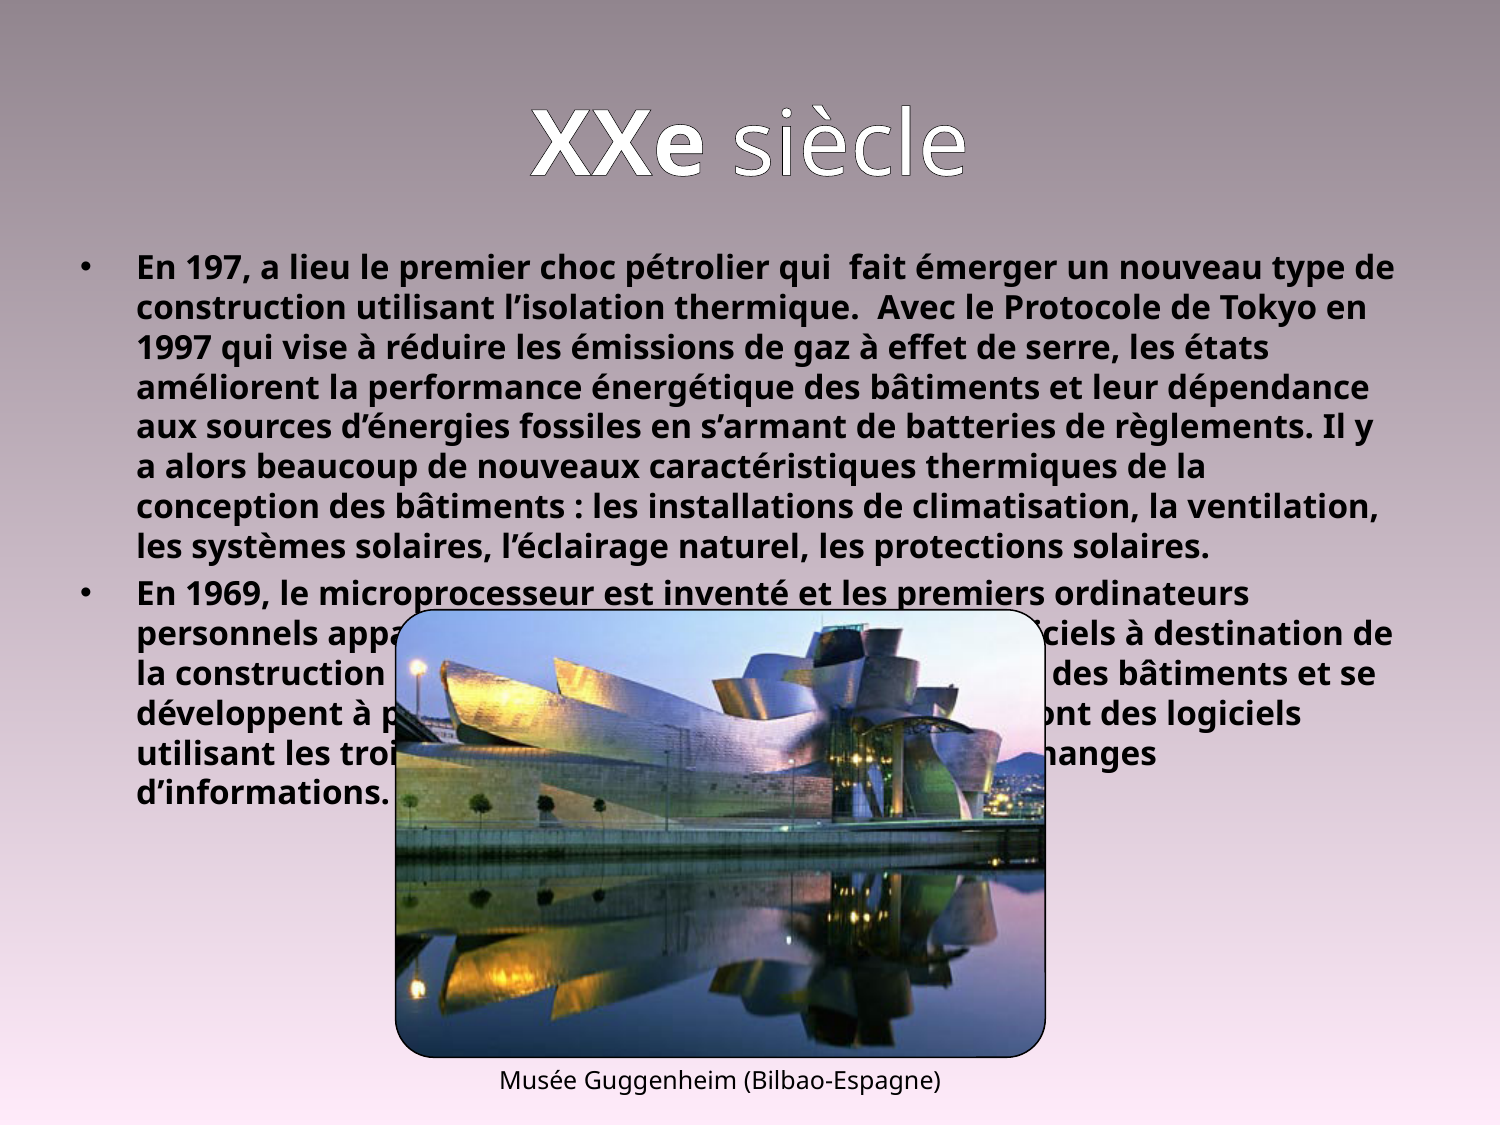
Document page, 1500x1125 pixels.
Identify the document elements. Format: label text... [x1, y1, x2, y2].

list En 197, a lieu le premier choc pétrolier qui fait émerger un nouveau type de construction utilisant l’isolation thermique. Avec le Protocole de Tokyo en 1997 qui vise à réduire les émissions de gaz à effet de serre, les états améliorent la performance énergétique des bâtiments et leur dépendance aux sources d’énergies fossiles en s’armant de batteries de règlements. Il y a alors beaucoup de nouveaux caractéristiques thermiques de la conception des bâtiments : les installations de climatisation, la ventilation, les systèmes solaires, l’éclairage naturel, les protections solaires. En 1969, le microprocesseur est inventé et les premiers ordinateurs personnels apparaissent dans les années 1970. Les logiciels à destination de la construction transforment le travail de construction des bâtiments et se développent à partir des années 90. Les logiciels BIM sont des logiciels utilisant les trois dimensions et visant à faciliter les échanges d’informations. [64, 238, 1415, 981]
picture [395, 609, 1046, 1058]
text_box Musée Guggenheim (Bilbao-Espagne) [345, 1057, 1096, 1102]
title XXe siècle [75, 45, 1425, 233]
